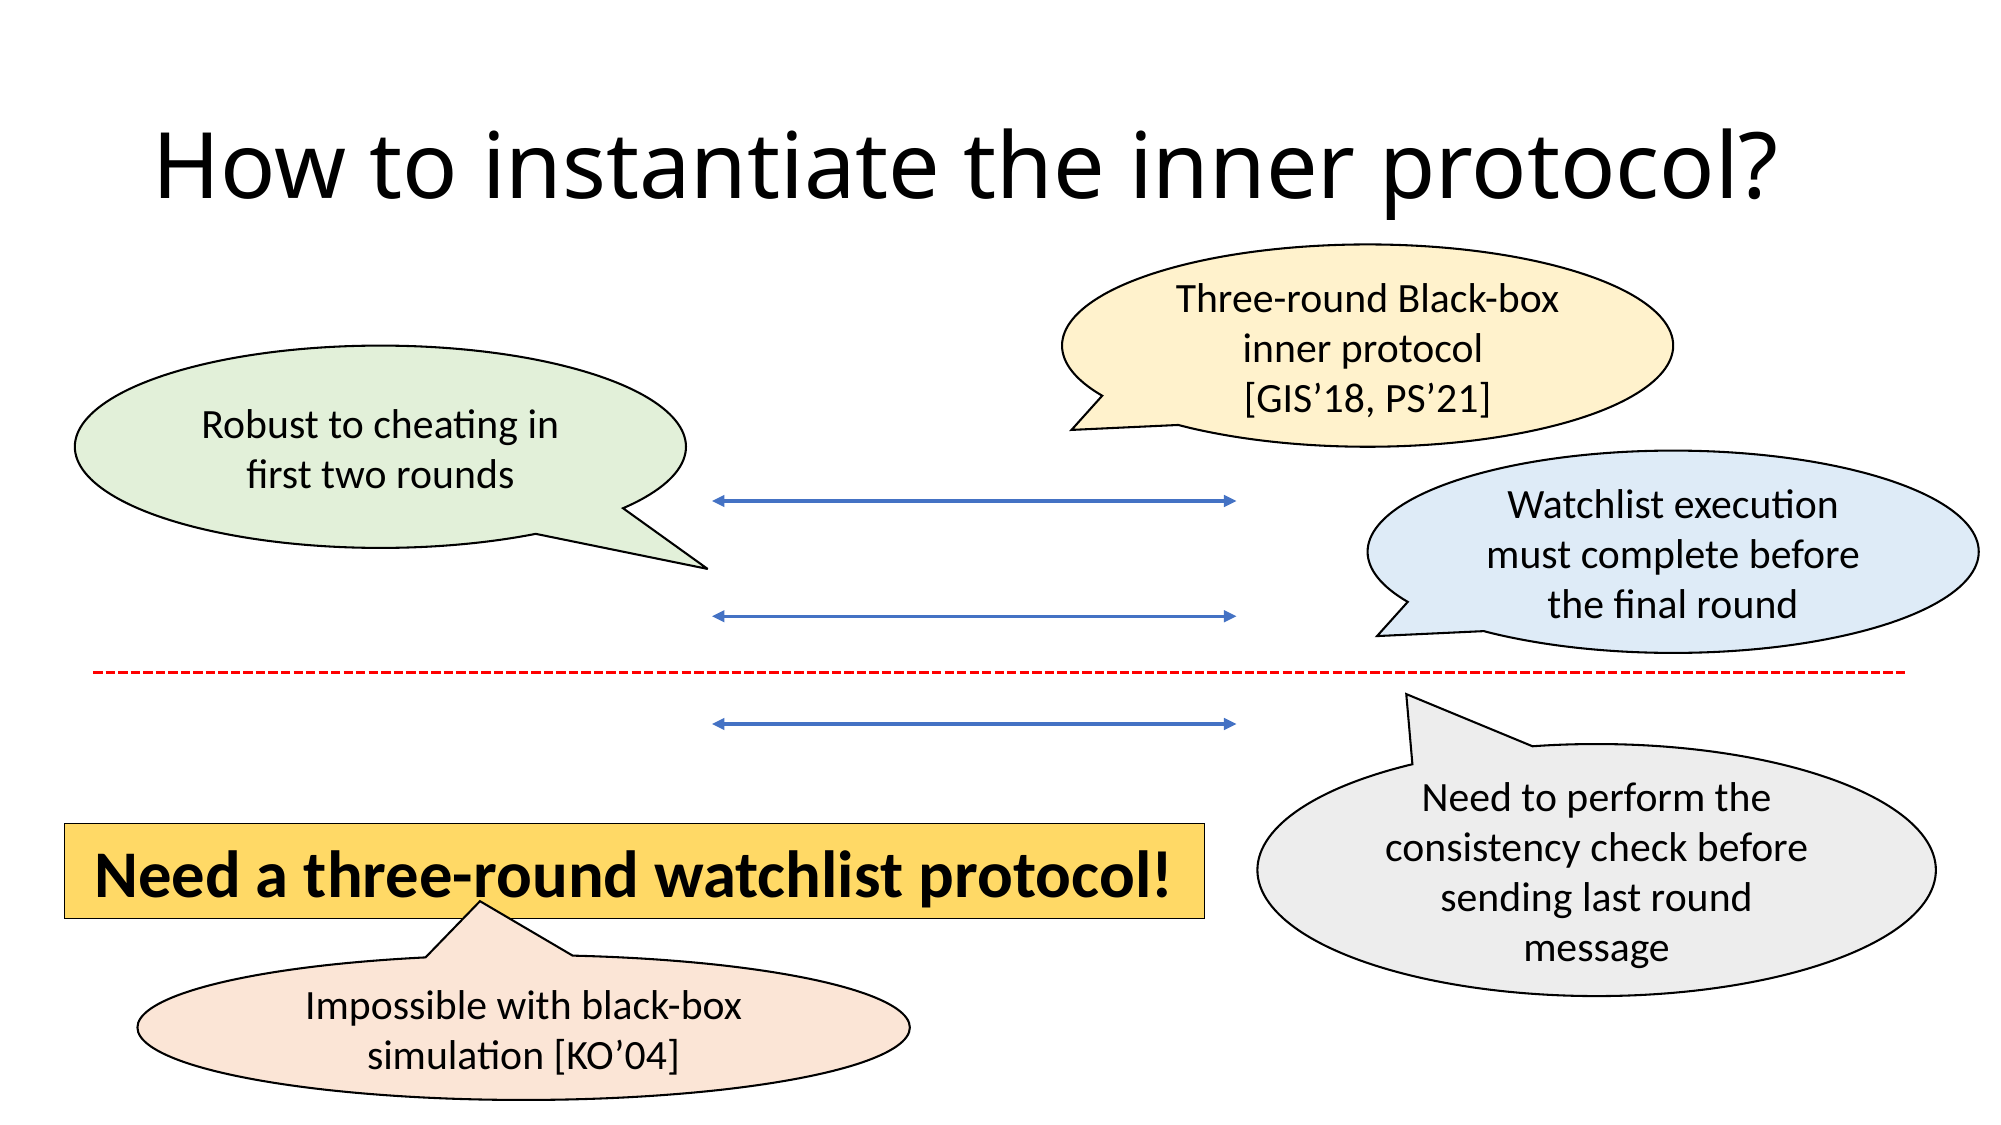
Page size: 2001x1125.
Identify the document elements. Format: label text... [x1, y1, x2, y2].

text_box Watchlist execution must complete before the final round [1366, 449, 1980, 654]
text_box Three-round Black-box inner protocol [GIS’18, PS’21] [1061, 243, 1675, 448]
text_box Impossible with black-box simulation [KO’04] [136, 899, 911, 1101]
text_box Need a three-round watchlist protocol! [64, 823, 1205, 919]
text_box Robust to cheating in first two rounds [73, 344, 709, 570]
title How to instantiate the inner protocol? [137, 59, 1863, 278]
text_box Need to perform the consistency check before sending last round message [1256, 692, 1937, 998]
